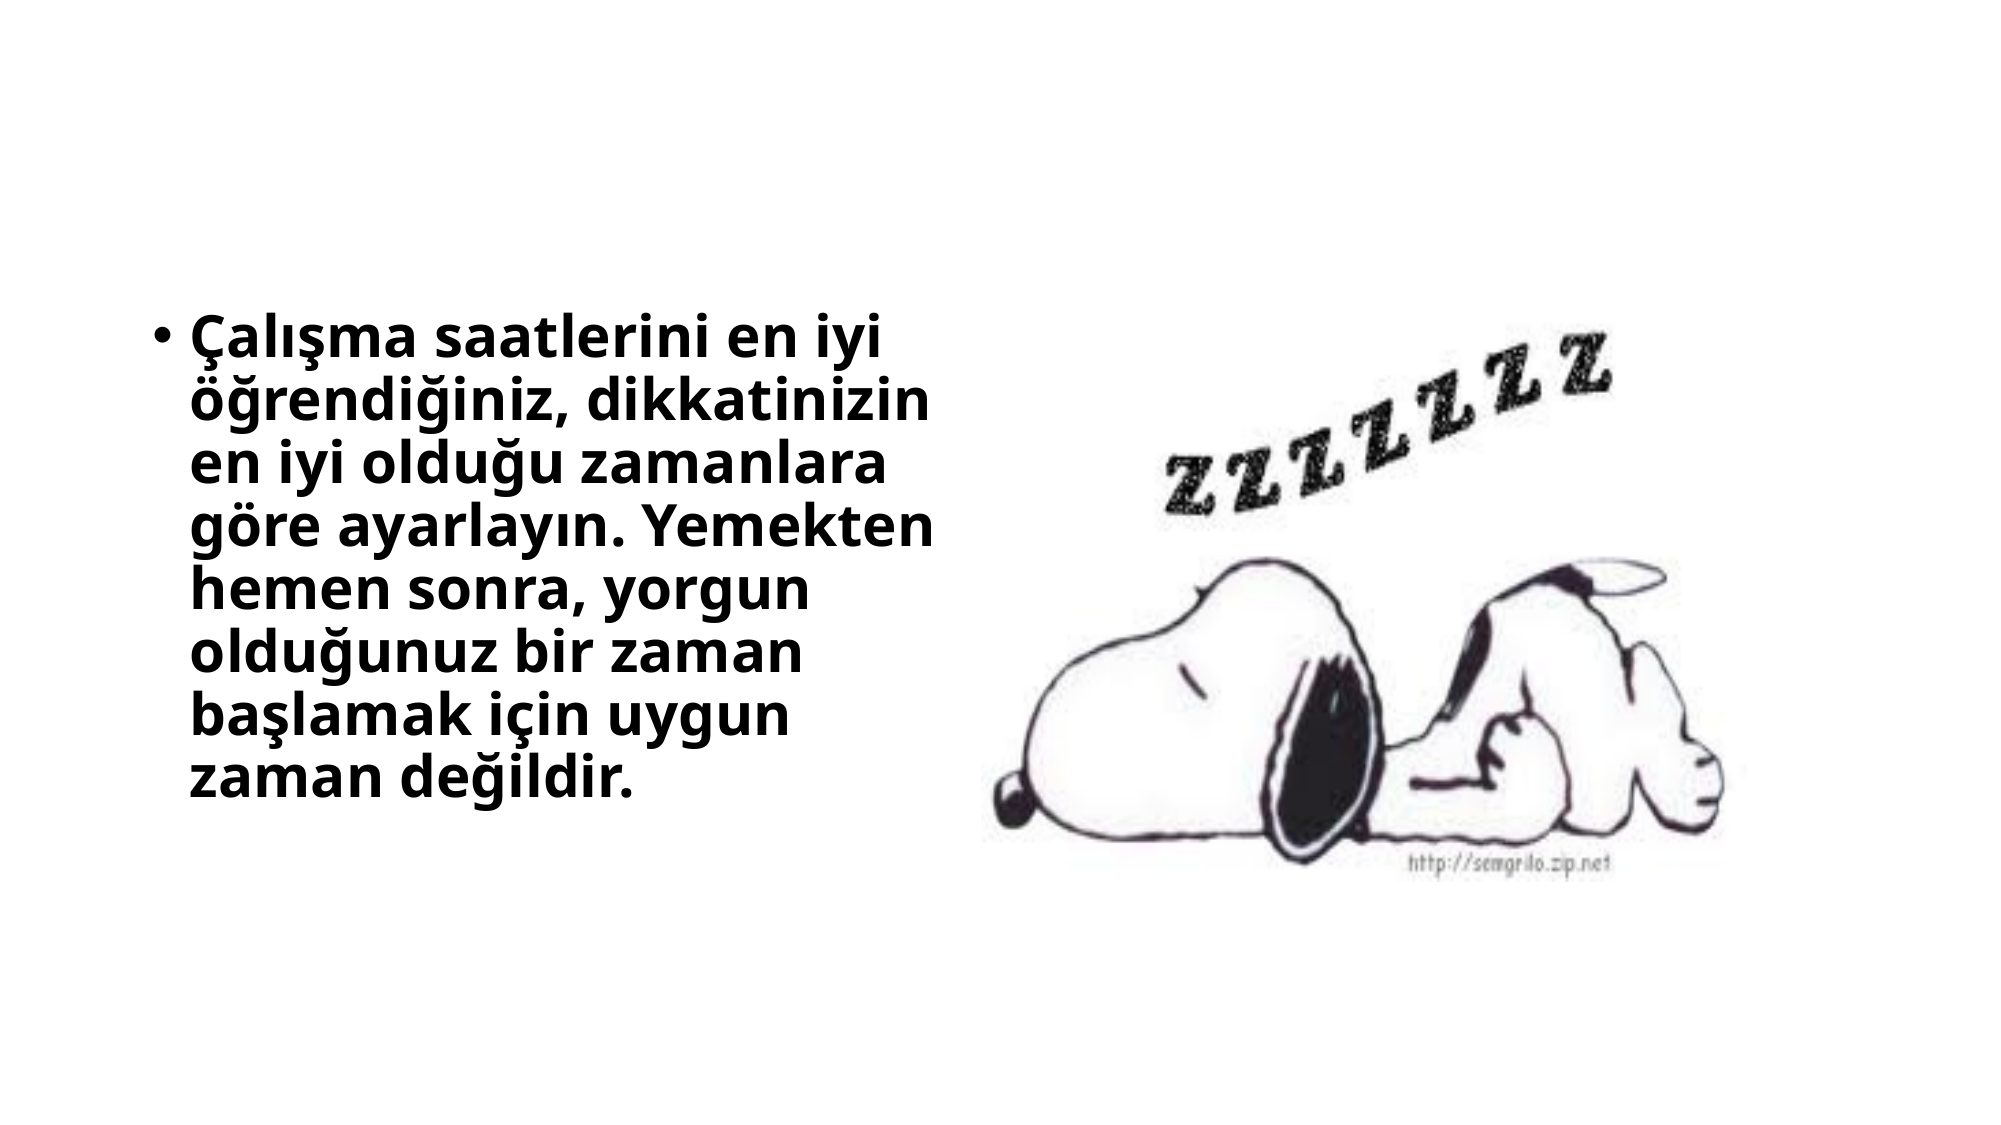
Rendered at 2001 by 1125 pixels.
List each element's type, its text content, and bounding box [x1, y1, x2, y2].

picture [981, 299, 1747, 882]
list Çalışma saatlerini en iyi öğrendiğiniz, dikkatinizin en iyi olduğu zamanlara göre ayarlayın. Yemekten hemen sonra, yorgun olduğunuz bir zaman başlamak için uygun zaman değildir. [137, 299, 967, 1014]
